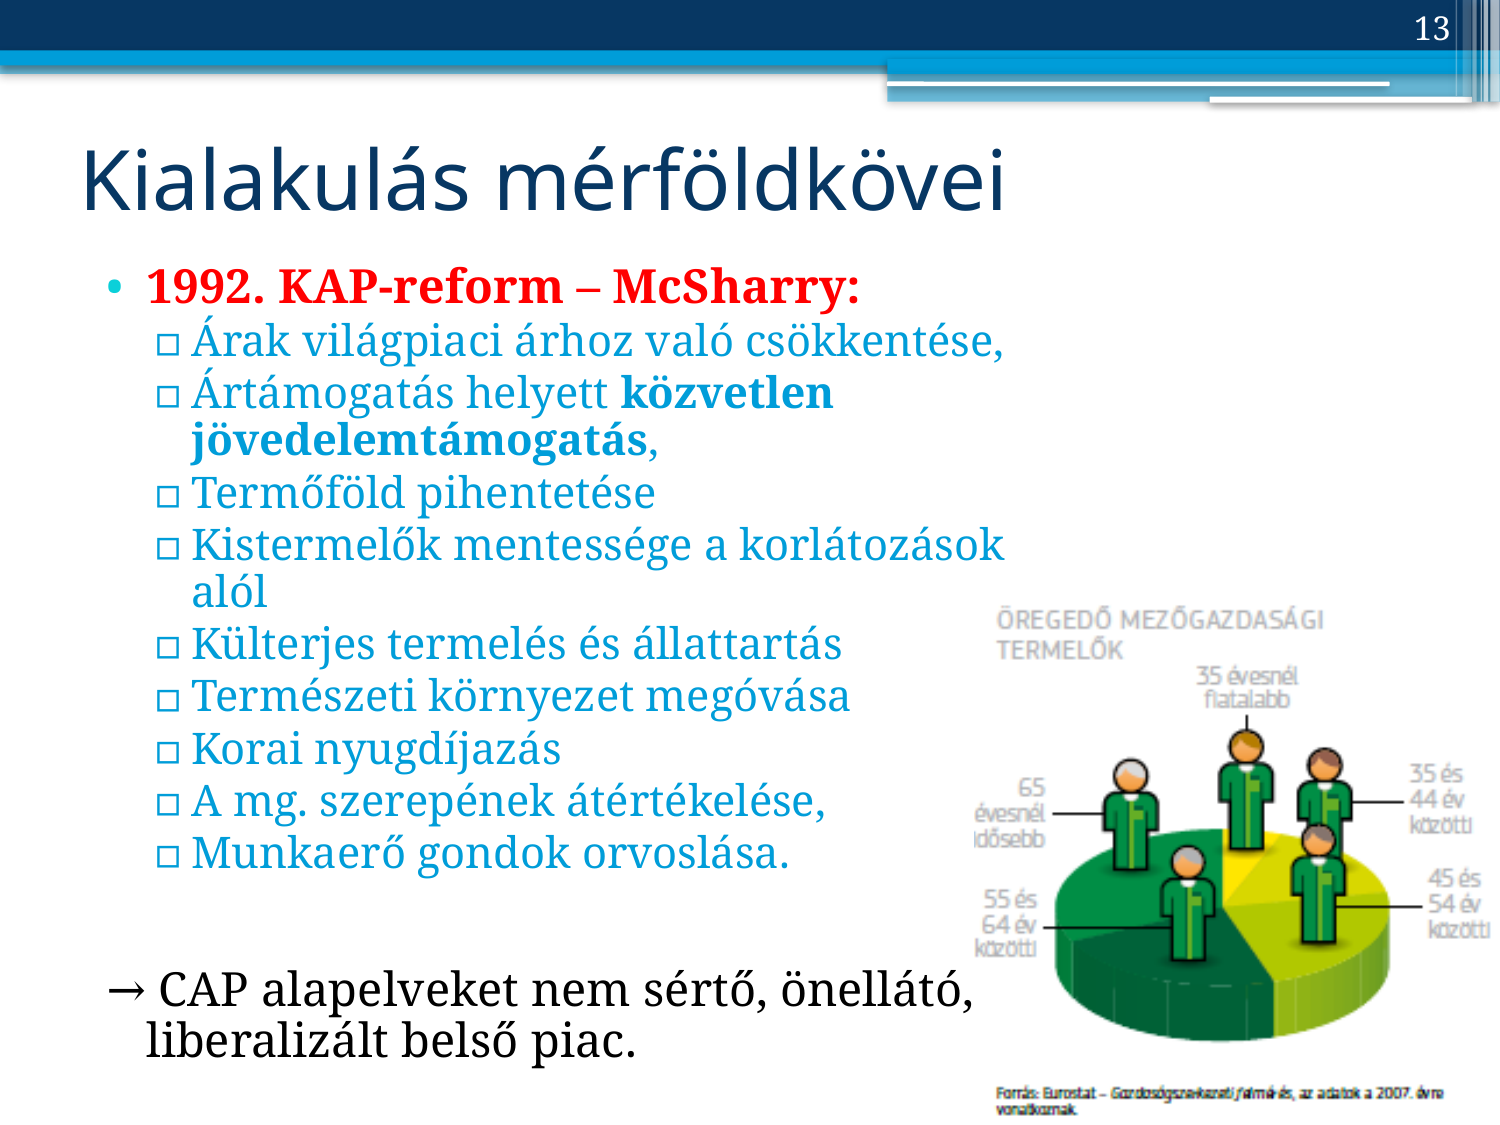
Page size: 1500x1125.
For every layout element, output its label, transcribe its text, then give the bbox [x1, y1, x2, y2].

slide_number 13 [1341, 0, 1466, 61]
list 1992. KAP-reform – McSharry: Árak világpiaci árhoz való csökkentése, Ártámogatás helyett közvetlen jövedelemtámogatás, Termőföld pihentetése Kistermelők mentessége a korlátozások alól Külterjes termelés és állattartás Természeti környezet megóvása Korai nyugdíjazás A mg. szerepének átértékelése, Munkaerő gondok orvoslása. → CAP alapelveket nem sértő, önellátó, liberalizált belső piac. [75, 255, 1093, 1083]
picture [974, 596, 1500, 1125]
title Kialakulás mérföldkövei [64, 90, 1415, 265]
